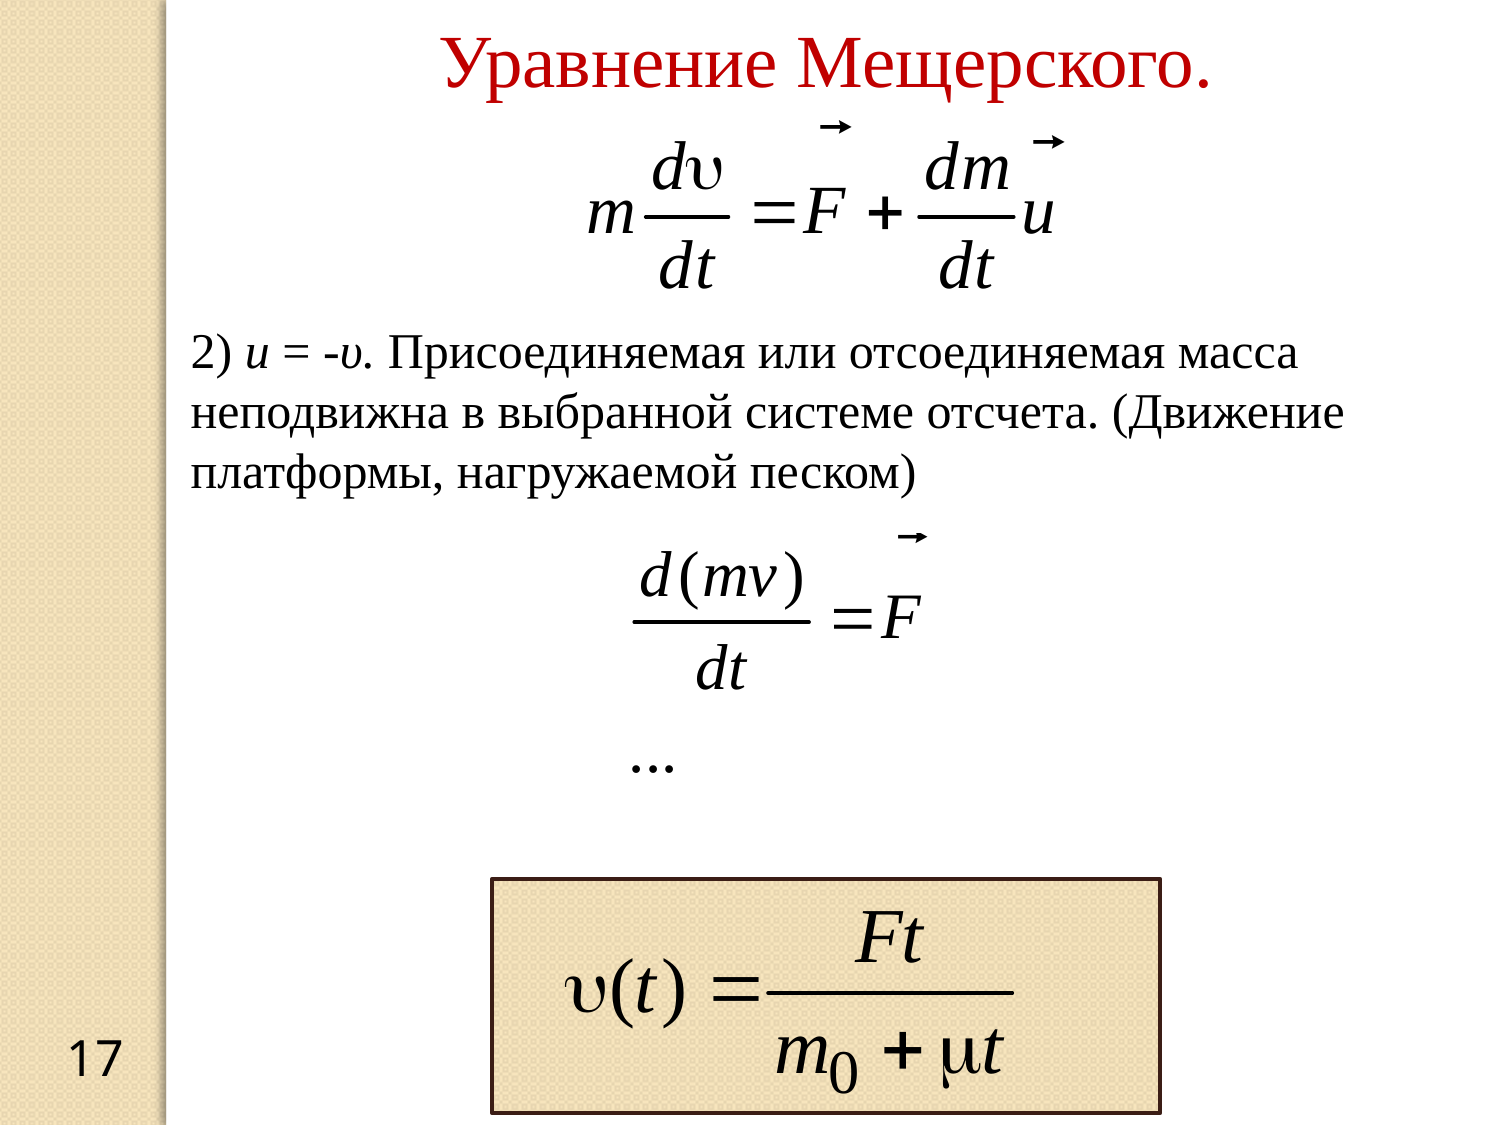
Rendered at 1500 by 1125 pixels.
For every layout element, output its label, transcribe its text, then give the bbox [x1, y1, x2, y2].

text_box Уравнение Мещерского. [152, 4, 1500, 118]
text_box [620, 533, 940, 787]
text_box [1032, 877, 1162, 1115]
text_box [573, 116, 1079, 310]
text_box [550, 880, 1035, 1114]
text_box [490, 877, 551, 1115]
text_box 17 [52, 1019, 139, 1095]
text_box 2) u = -υ. Присоединяемая или отсоединяемая масса неподвижна в выбранной системе отсчета. (Движение платформы, нагружаемой песком) [175, 310, 1442, 506]
